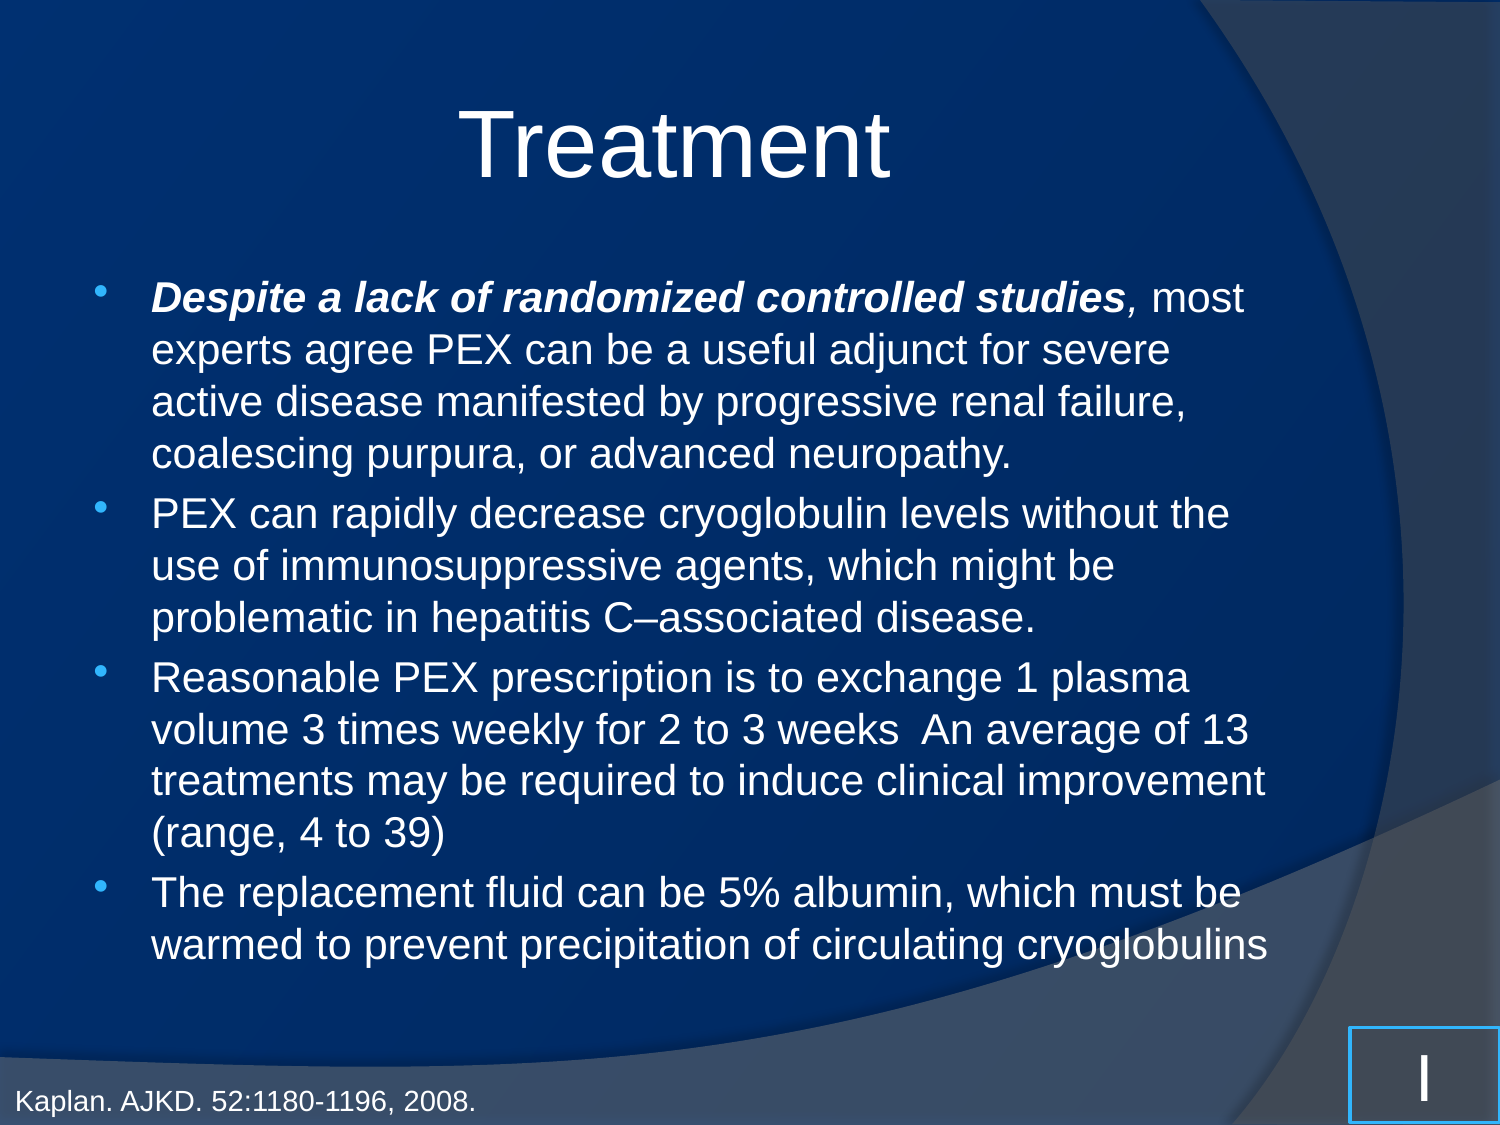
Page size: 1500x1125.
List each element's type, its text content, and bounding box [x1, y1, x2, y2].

text_box Kaplan. AJKD. 52:1180-1196, 2008. [0, 1074, 725, 1125]
list Despite a lack of randomized controlled studies, most experts agree PEX can be a useful adjunct for severe active disease manifested by progressive renal failure, coalescing purpura, or advanced neuropathy. PEX can rapidly decrease cryoglobulin levels without the use of immunosuppressive agents, which might be problematic in hepatitis C–associated disease. Reasonable PEX prescription is to exchange 1 plasma volume 3 times weekly for 2 to 3 weeks An average of 13 treatments may be required to induce clinical improvement (range, 4 to 39) The replacement fluid can be 5% albumin, which must be warmed to prevent precipitation of circulating cryoglobulins [75, 262, 1300, 1005]
title Treatment [75, 45, 1300, 233]
text_box I [1349, 1027, 1500, 1123]
